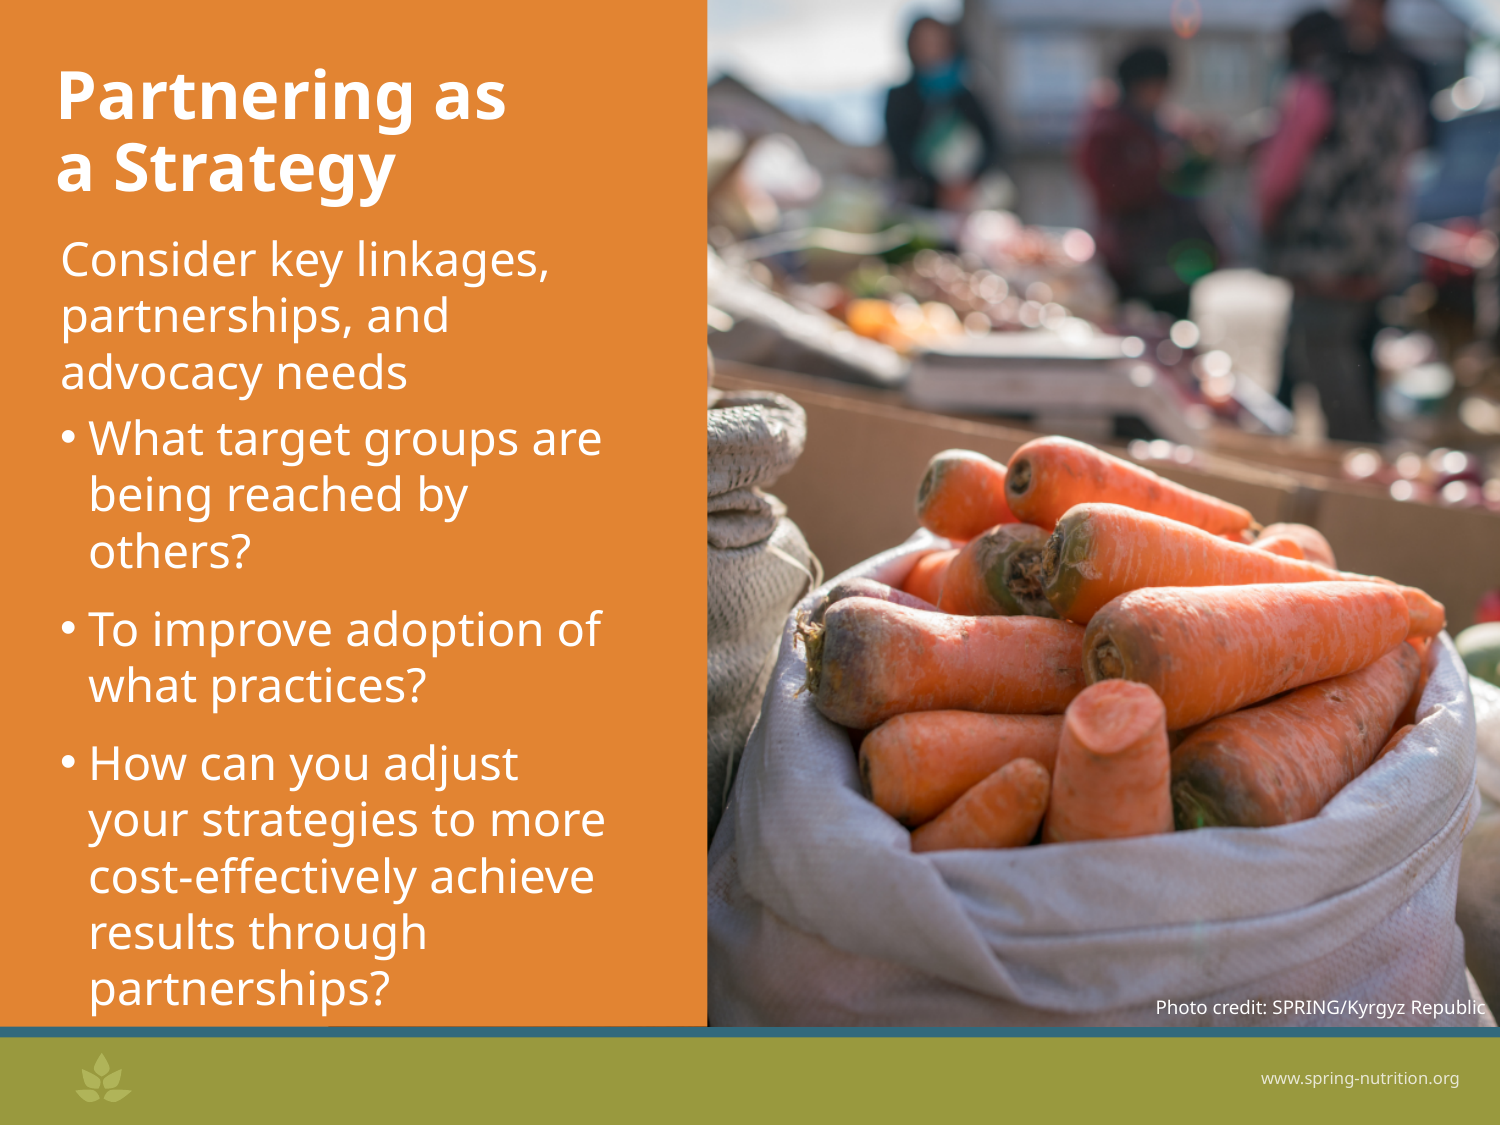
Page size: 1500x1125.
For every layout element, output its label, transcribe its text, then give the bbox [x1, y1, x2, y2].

title Partnering as a Strategy [10, 4, 328, 264]
list Consider key linkages, partnerships, and advocacy needs What target groups are being reached by others? To improve adoption of what practices? How can you adjust your strategies to more cost-effectively achieve results through partnerships? [0, 0, 328, 1027]
picture [328, 0, 1500, 1027]
